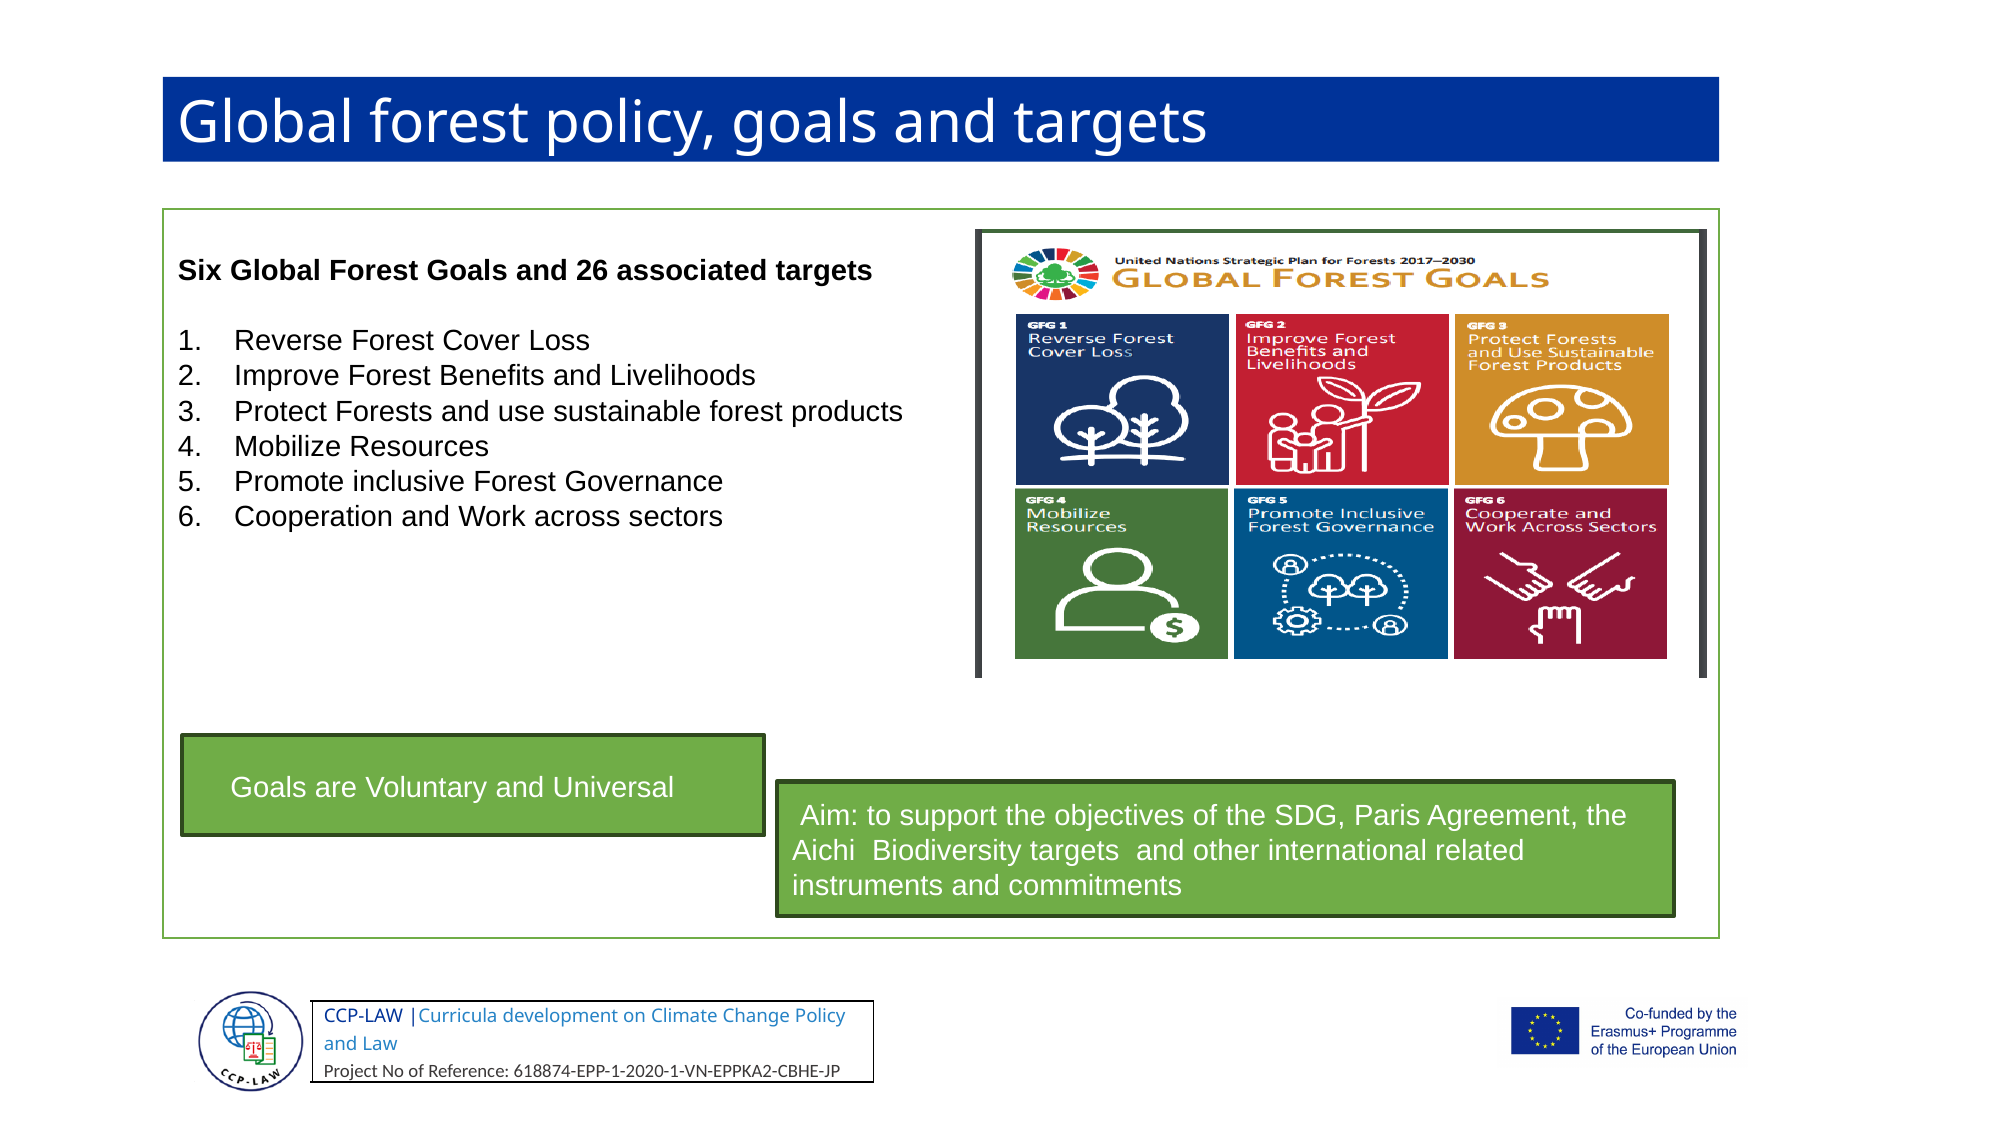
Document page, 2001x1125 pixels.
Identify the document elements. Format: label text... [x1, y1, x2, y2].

text_box Aim: to support the objectives of the SDG, Paris Agreement, the Aichi Biodiversity targets and other international related instruments and commitments [776, 781, 1674, 917]
picture [974, 229, 1708, 679]
text_box Six Global Forest Goals and 26 associated targets Reverse Forest Cover Loss Improve Forest Benefits and Livelihoods Protect Forests and use sustainable forest products Mobilize Resources Promote inclusive Forest Governance Cooperation and Work across sectors [162, 208, 1720, 939]
text_box Goals are Voluntary and Universal [182, 735, 765, 836]
picture [1497, 997, 1748, 1068]
picture [195, 984, 310, 1095]
text_box Global forest policy, goals and targets [162, 76, 1720, 162]
